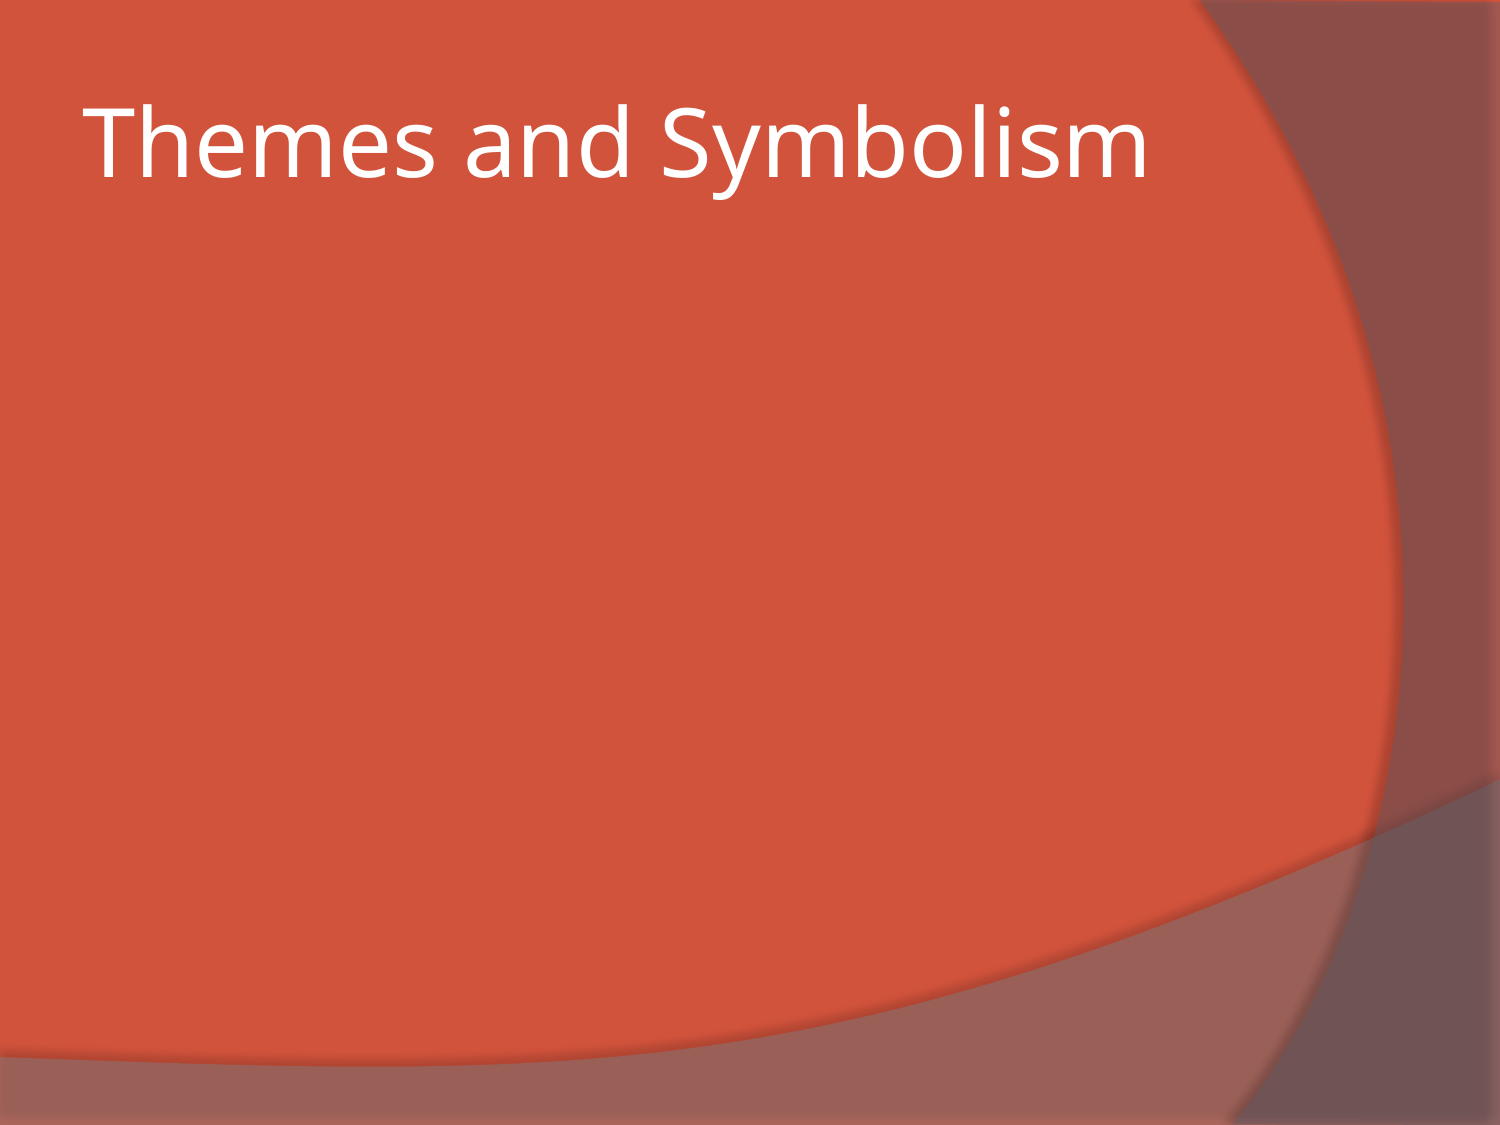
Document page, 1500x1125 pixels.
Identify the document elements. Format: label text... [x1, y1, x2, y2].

title Themes and Symbolism [75, 45, 1300, 233]
